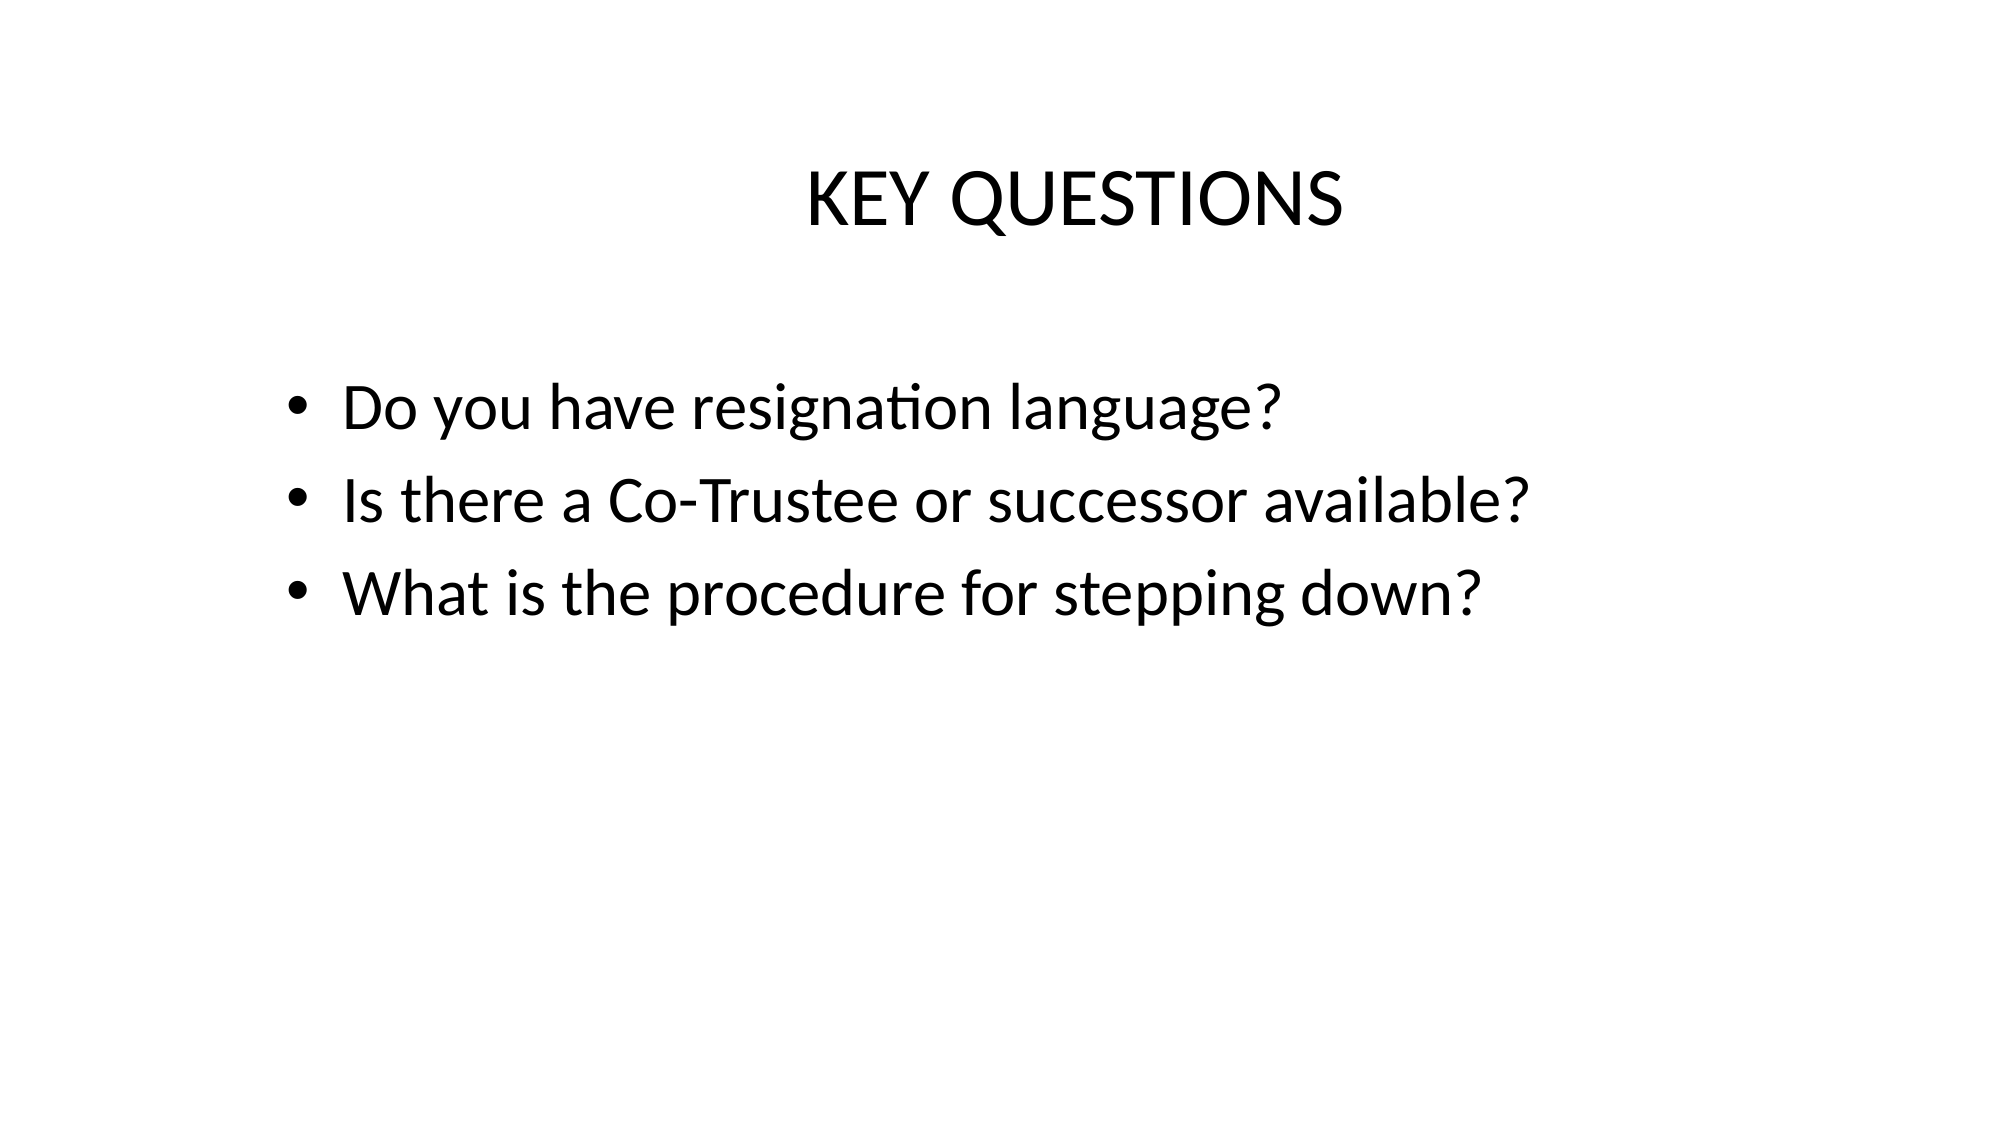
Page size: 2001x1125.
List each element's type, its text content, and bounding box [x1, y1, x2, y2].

text_box KEY QUESTIONS [791, 134, 1360, 250]
text_box Do you have resignation language? Is there a Co-Trustee or successor available? What is the procedure for stepping down? [271, 364, 1772, 1013]
